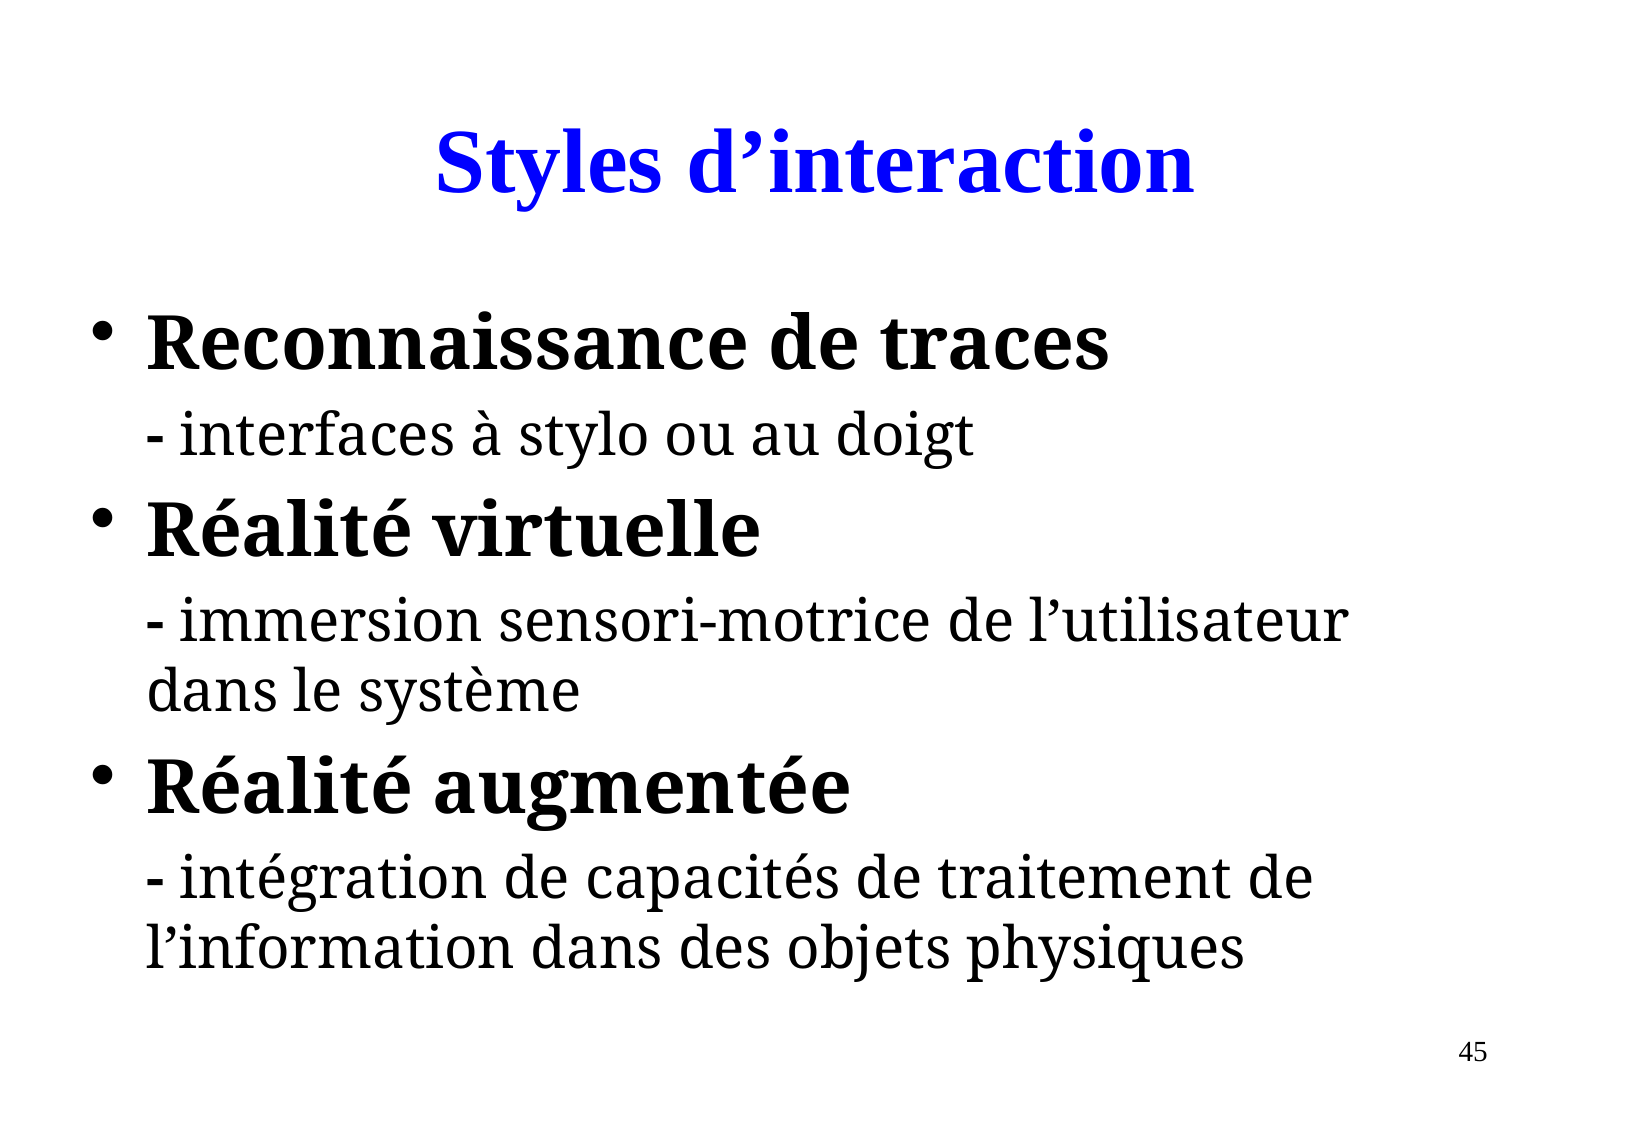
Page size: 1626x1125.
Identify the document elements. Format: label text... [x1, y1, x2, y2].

list Reconnaissance de traces - interfaces à stylo ou au doigt Réalité virtuelle - immersion sensori-motrice de l’utilisateur dans le système Réalité augmentée - intégration de capacités de traitement de l’information dans des objets physiques [75, 287, 1388, 1088]
slide_number 45 [1164, 1025, 1504, 1100]
title Styles d’interaction [125, 62, 1507, 250]
